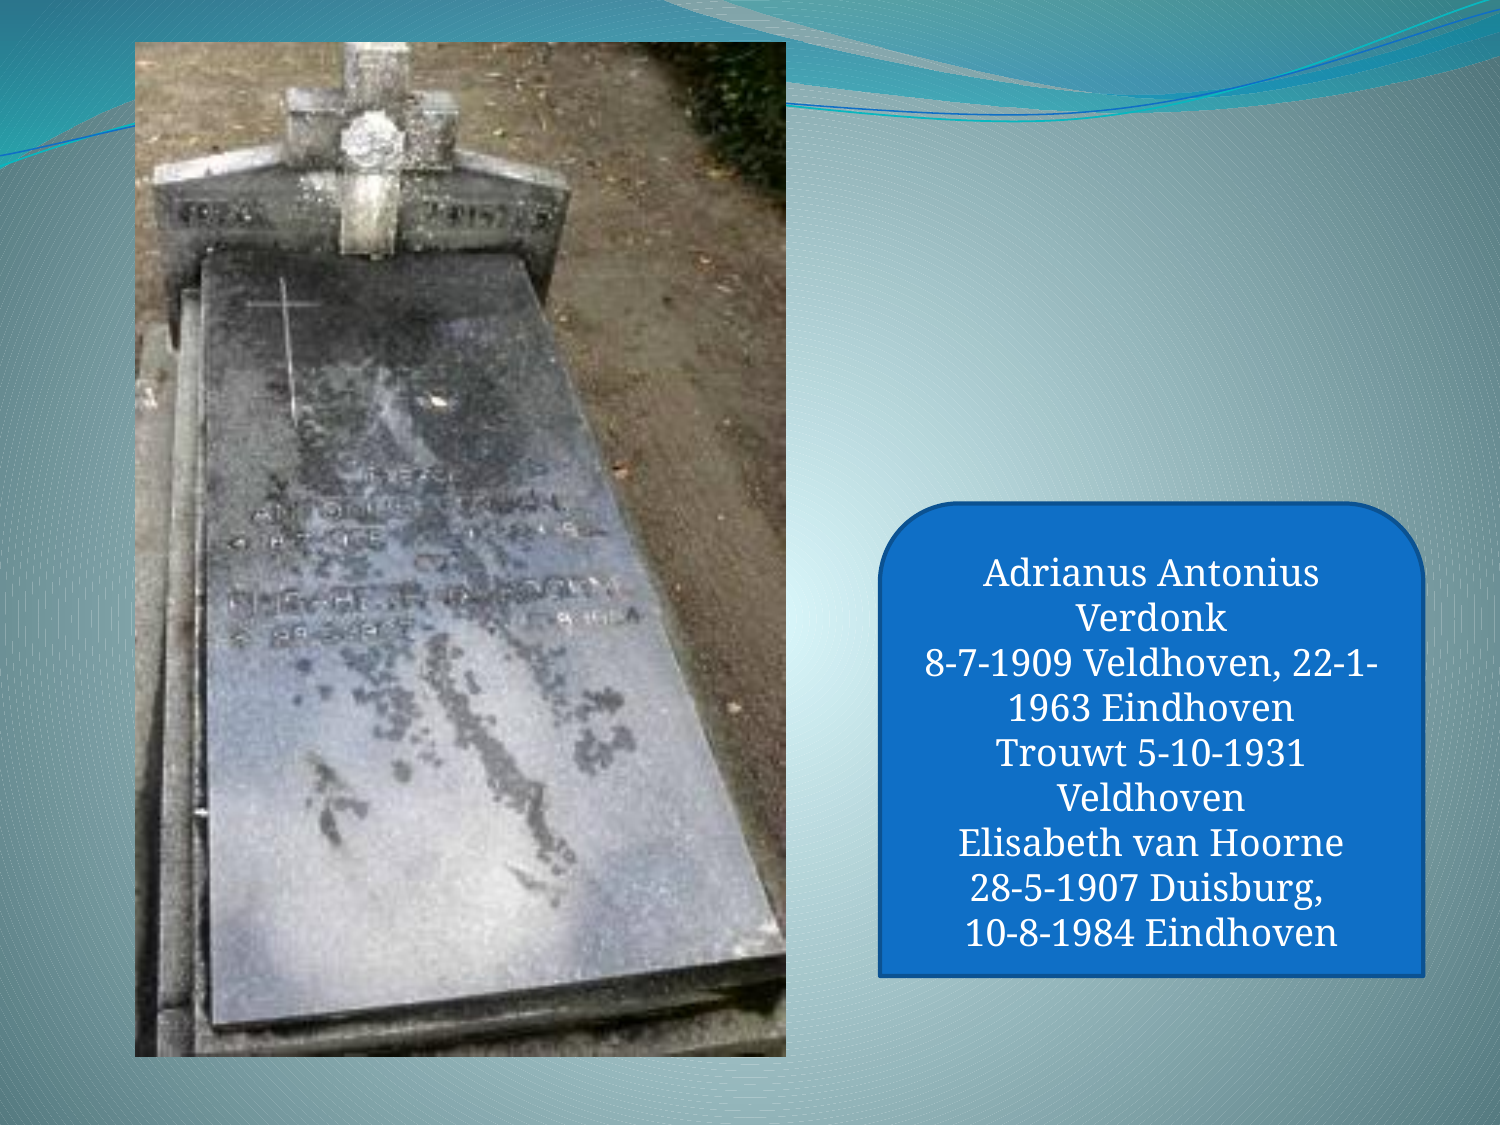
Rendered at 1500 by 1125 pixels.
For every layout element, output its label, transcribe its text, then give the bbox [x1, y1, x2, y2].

text_box Adrianus Antonius Verdonk 8-7-1909 Veldhoven, 22-1-1963 Eindhoven Trouwt 5-10-1931 Veldhoven Elisabeth van Hoorne 28-5-1907 Duisburg, 10-8-1984 Eindhoven [877, 501, 1426, 979]
picture [135, 42, 786, 1057]
